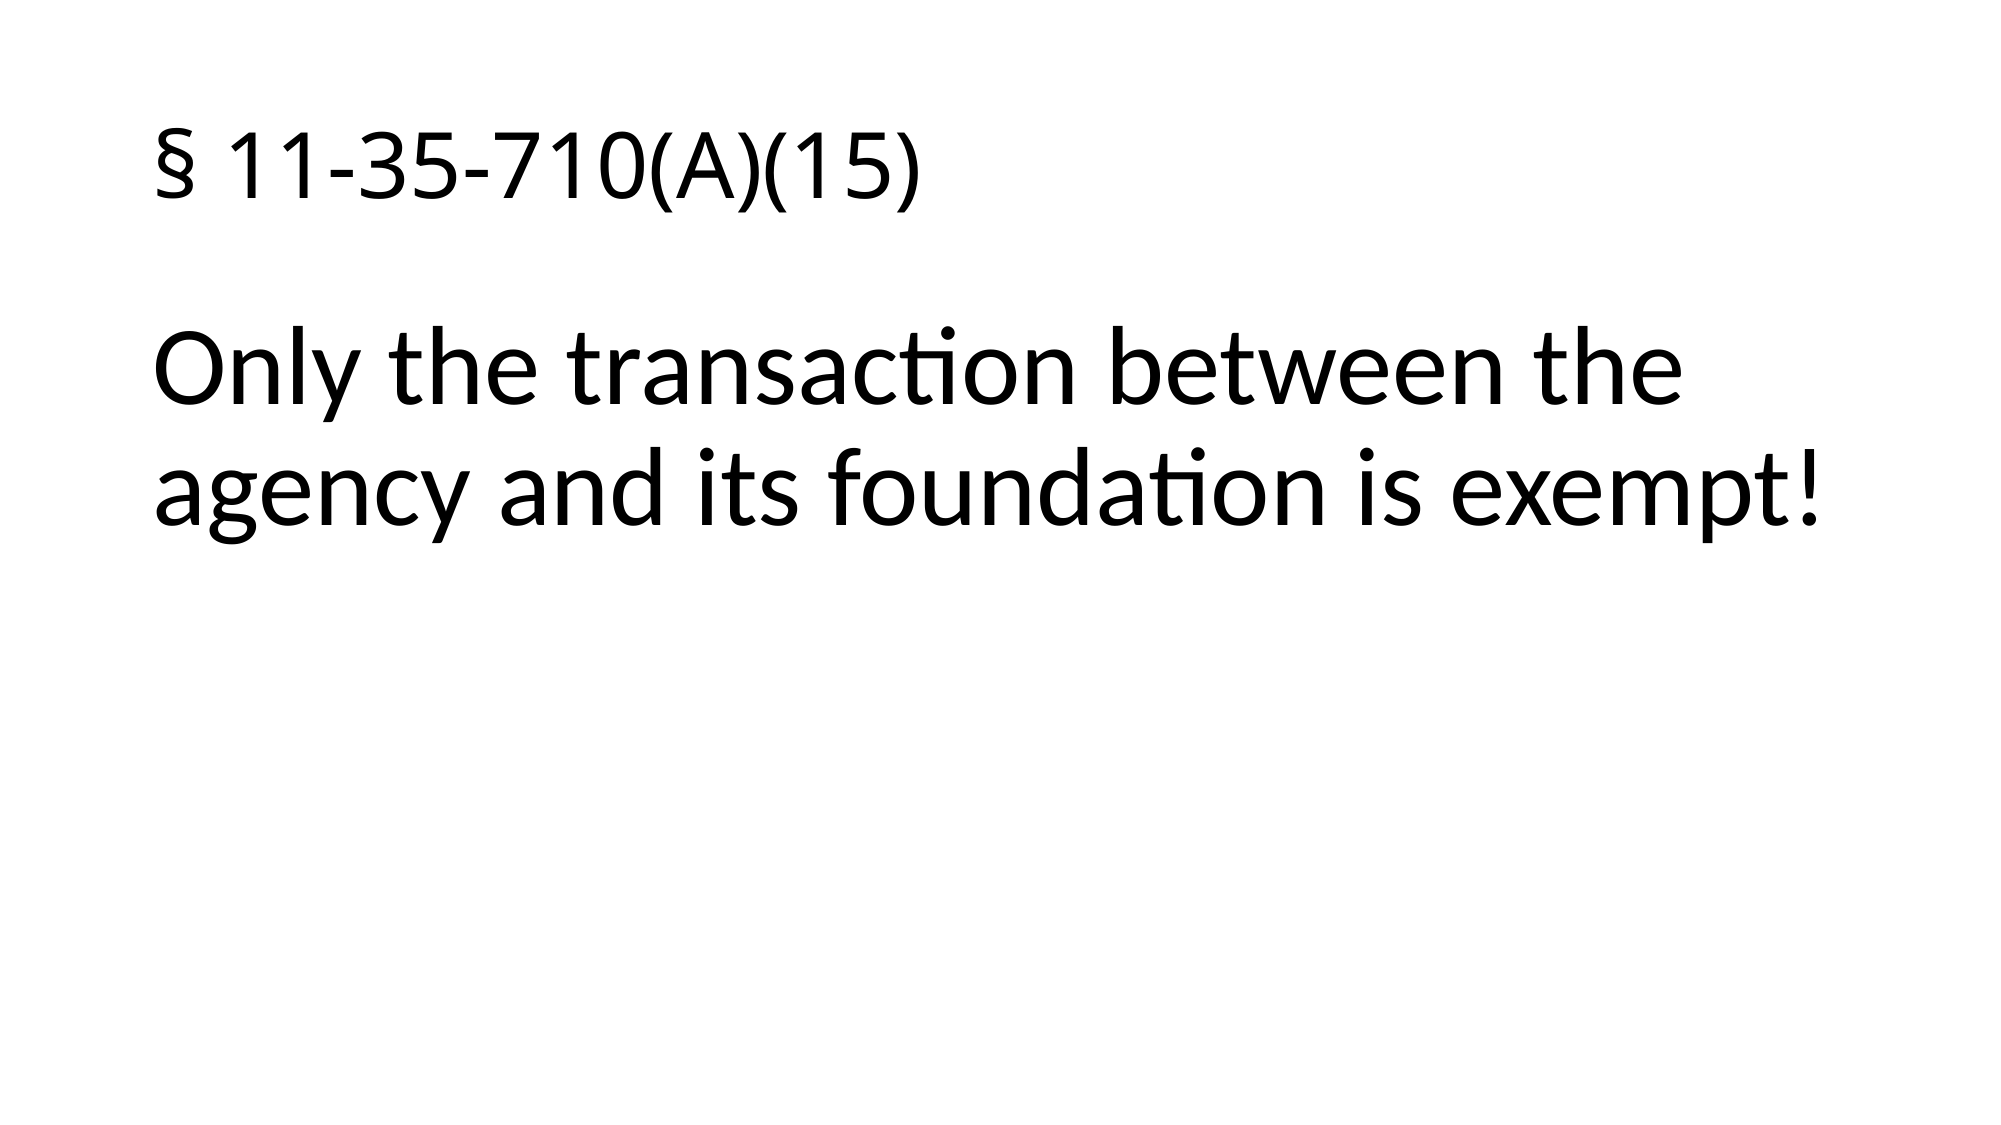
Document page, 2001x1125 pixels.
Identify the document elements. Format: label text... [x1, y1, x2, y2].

title § 11-35-710(A)(15) [137, 59, 1863, 278]
list Only the transaction between the agency and its foundation is exempt! [137, 299, 1863, 1014]
